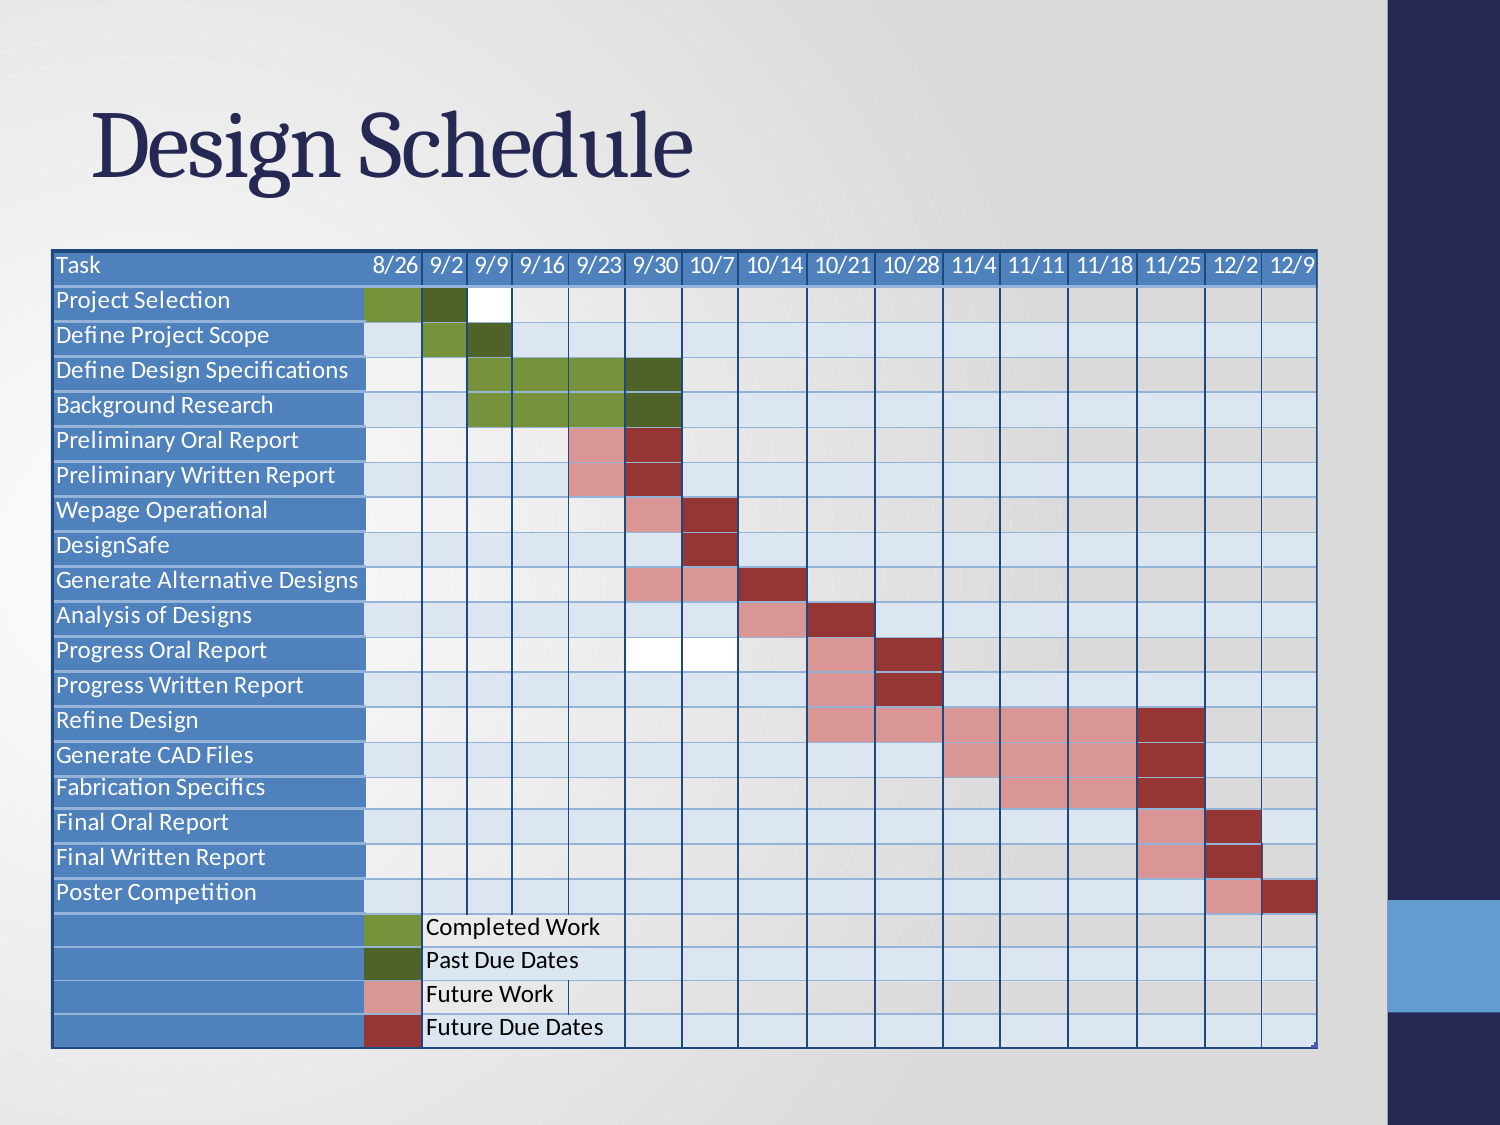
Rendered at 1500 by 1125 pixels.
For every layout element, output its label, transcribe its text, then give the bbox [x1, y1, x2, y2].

picture [50, 249, 1320, 1051]
title Design Schedule [75, 45, 1325, 233]
